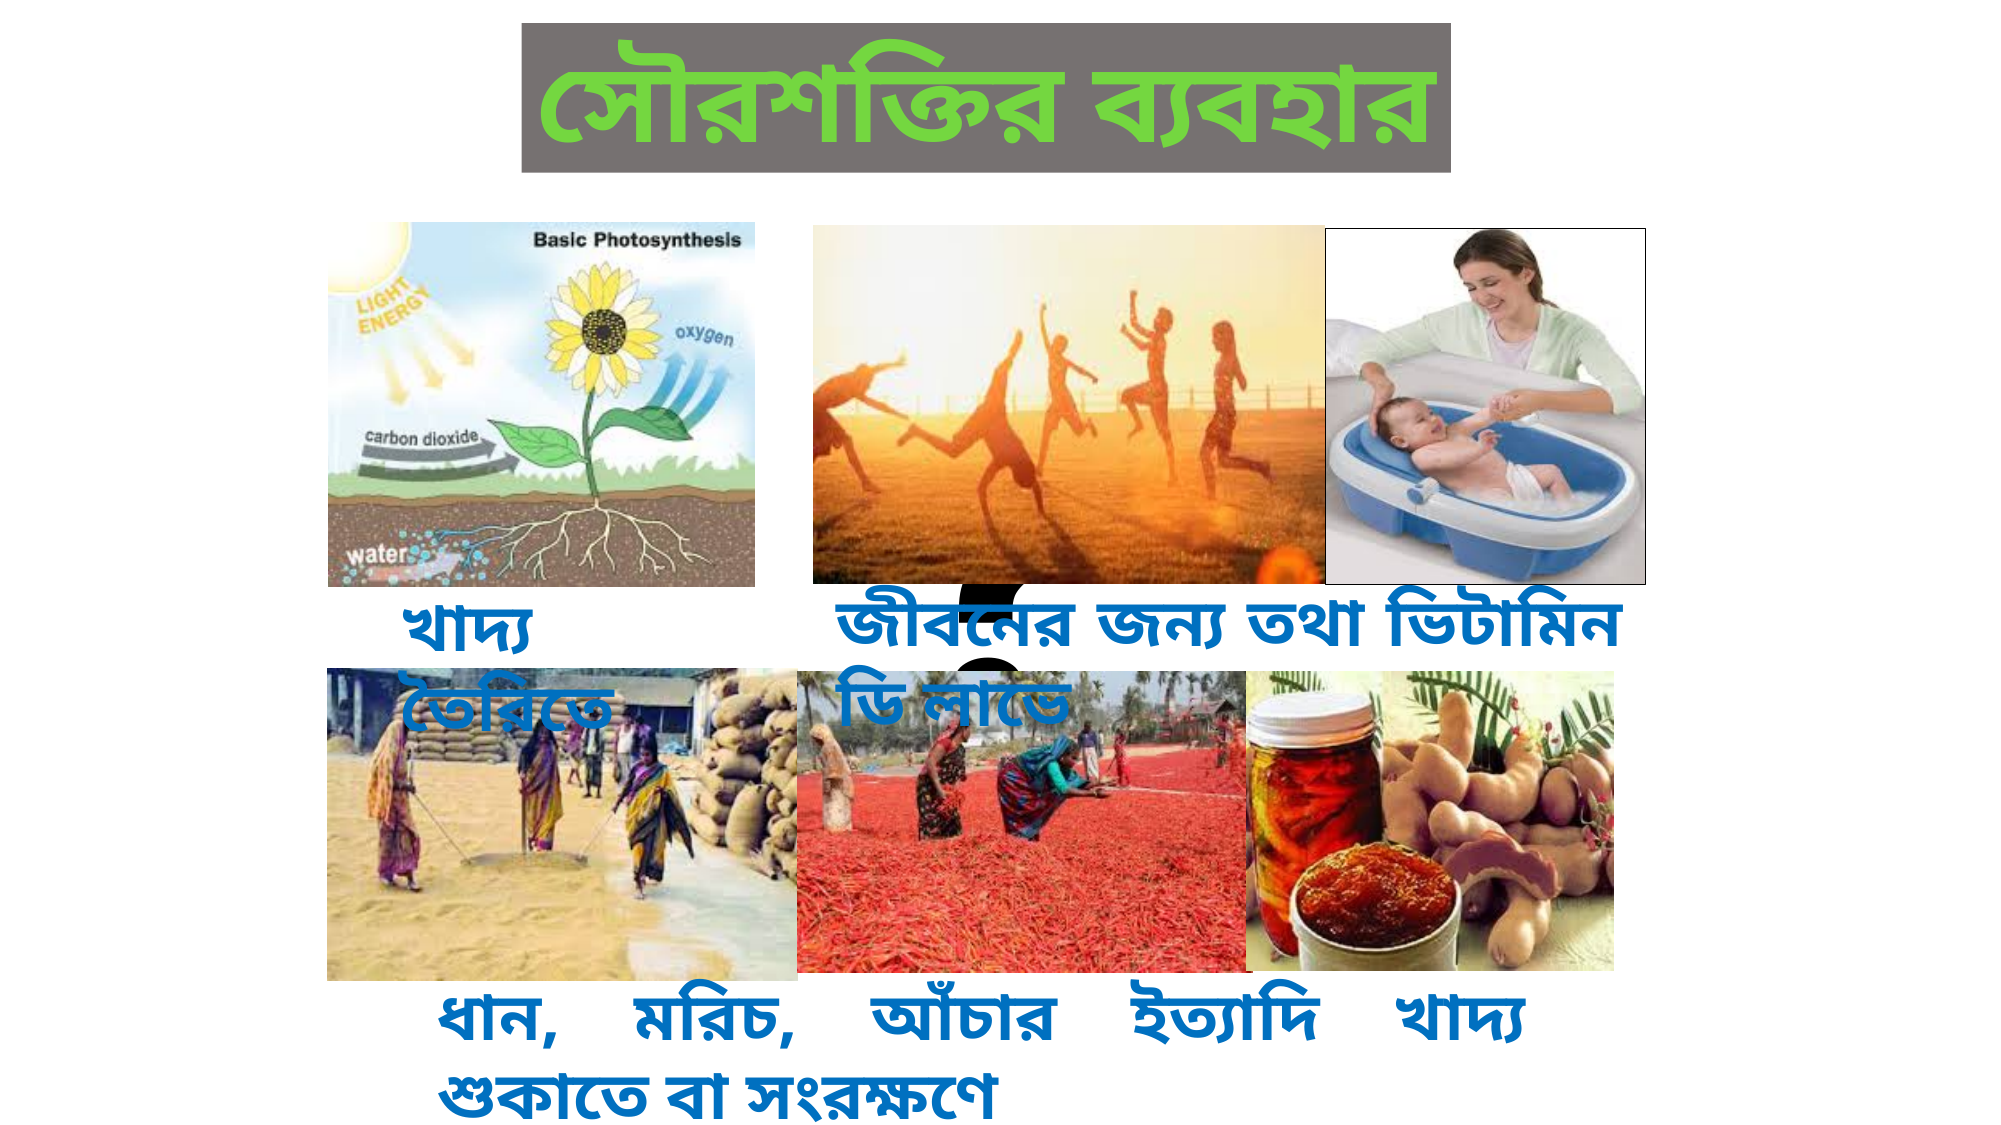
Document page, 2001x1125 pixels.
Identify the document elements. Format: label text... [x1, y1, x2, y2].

text_box সৌরশক্তির ব্যবহার [521, 23, 1451, 173]
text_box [813, 225, 1646, 669]
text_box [328, 222, 755, 674]
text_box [327, 668, 1614, 1062]
